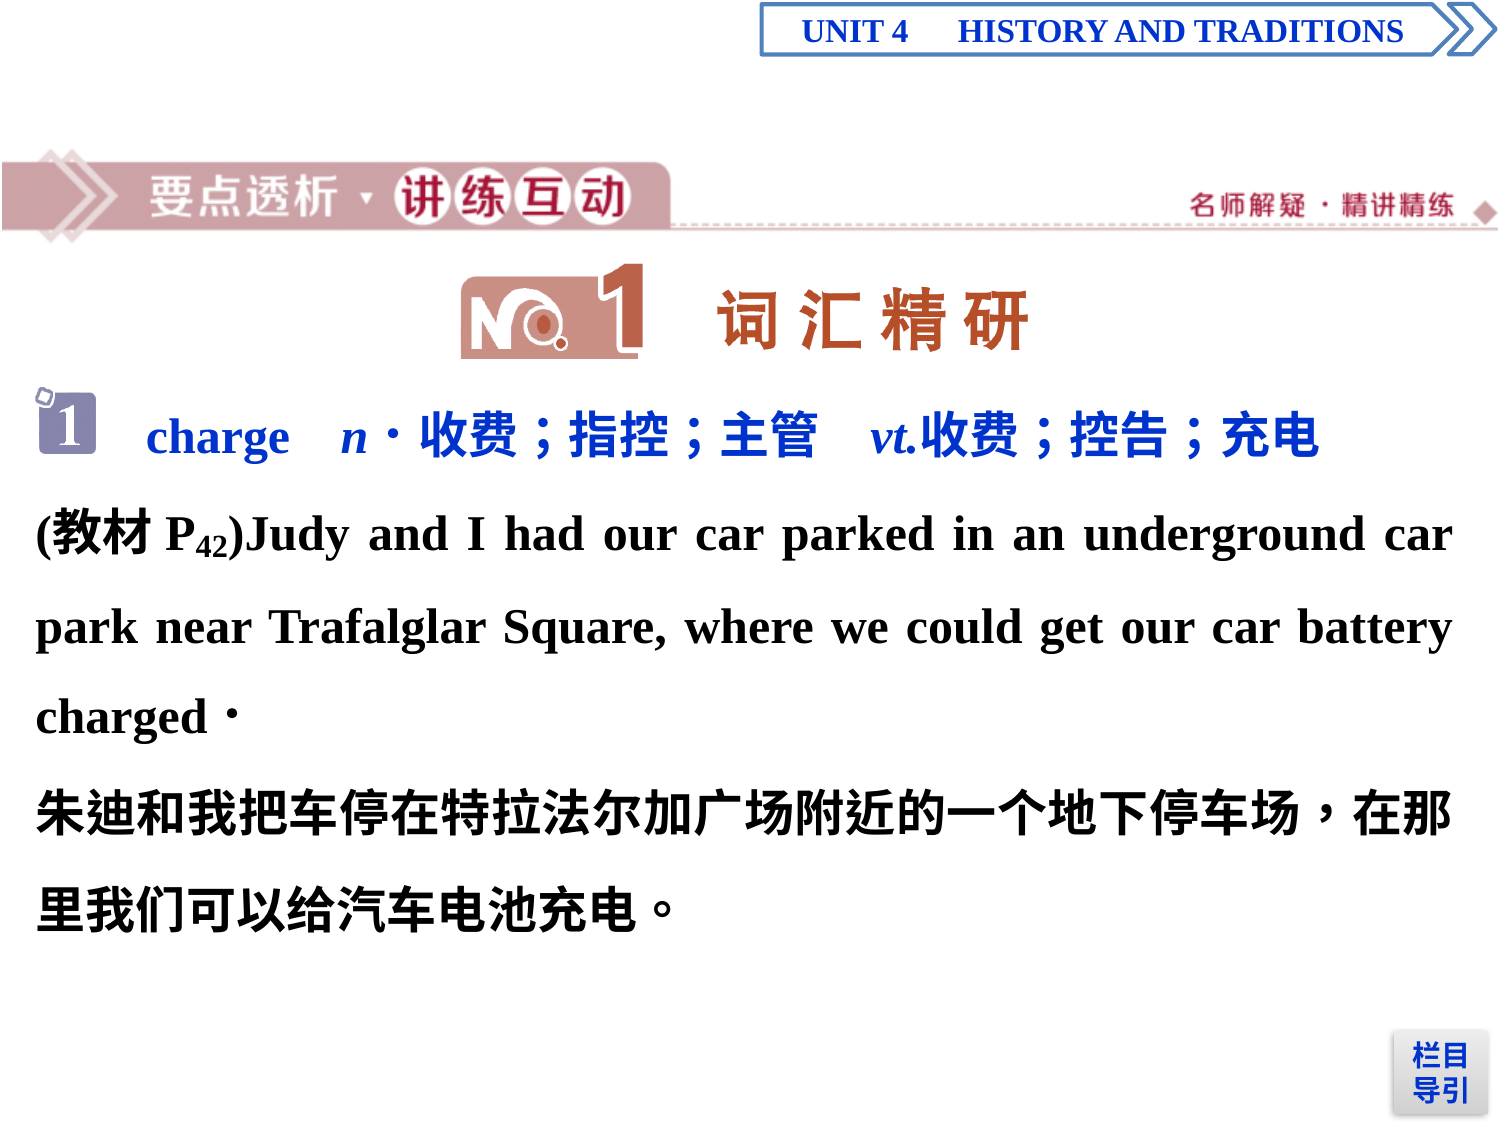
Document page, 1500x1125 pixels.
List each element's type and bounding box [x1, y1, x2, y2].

text_box [35, 262, 1466, 976]
picture [2, 148, 1498, 244]
